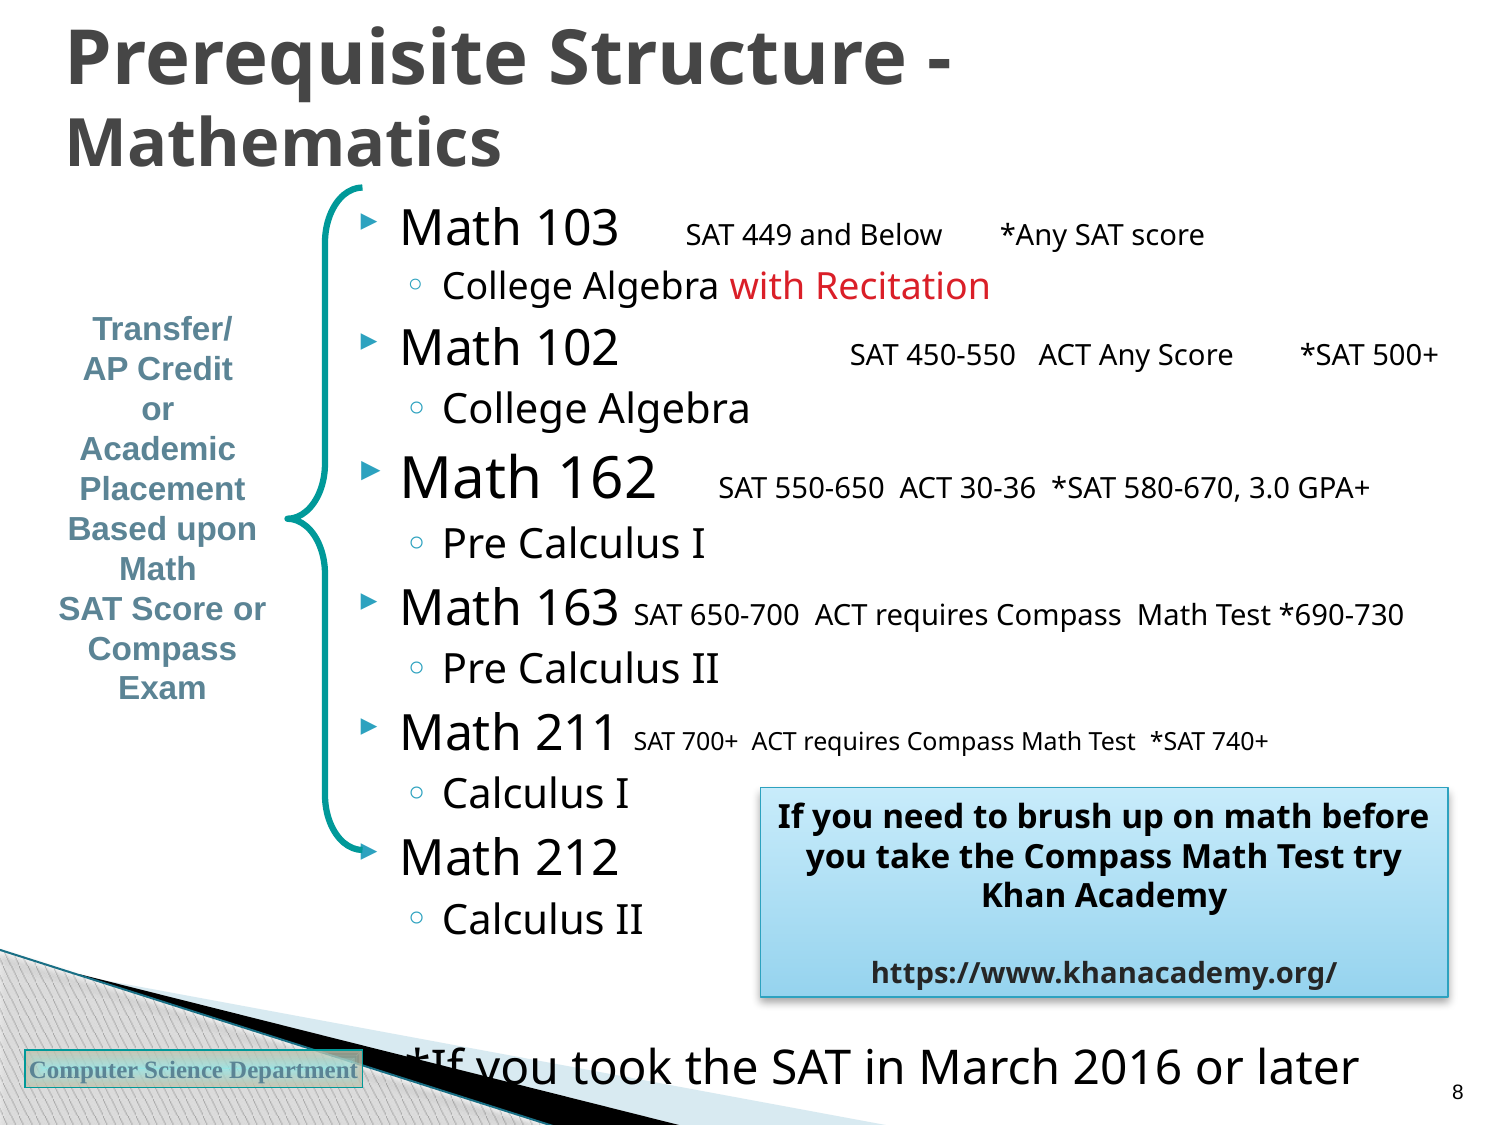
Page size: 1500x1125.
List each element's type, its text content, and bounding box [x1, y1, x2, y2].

text_box [287, 187, 363, 850]
text_box Transfer/ AP Credit or Academic Placement Based upon Math SAT Score or Compass Exam [24, 299, 300, 714]
slide_number 8 [1418, 1051, 1479, 1112]
title Prerequisite Structure - Mathematics [50, 0, 1400, 188]
text_box If you need to brush up on math before you take the Compass Math Test try Khan Academy https://www.khanacademy.org/ [760, 787, 1449, 998]
list Math 103 SAT 449 and Below *Any SAT score College Algebra with Recitation Math 102 SAT 450-550 ACT Any Score *SAT 500+ College Algebra Math 162 SAT 550-650 ACT 30-36 *SAT 580-670, 3.0 GPA+ Pre Calculus I Math 163 SAT 650-700 ACT requires Compass Math Test *690-730 Pre Calculus II Math 211 SAT 700+ ACT requires Compass Math Test *SAT 740+ Calculus I Math 212 Calculus II *If you took the SAT in March 2016 or later [324, 187, 1500, 1000]
